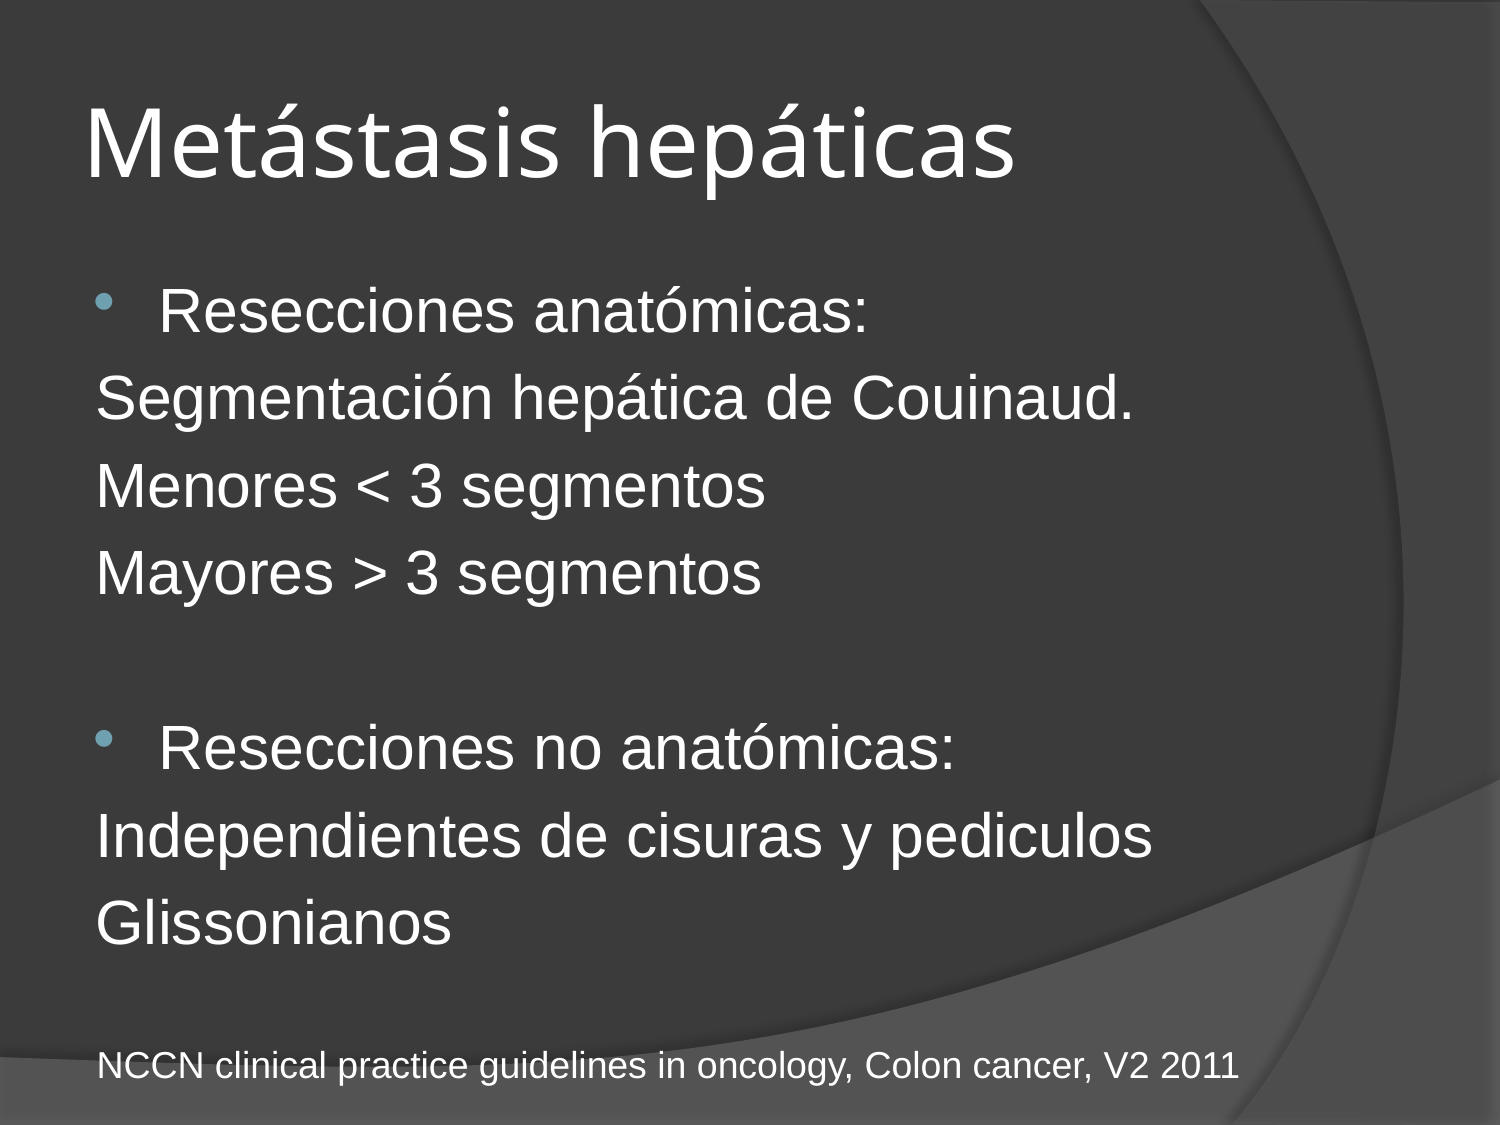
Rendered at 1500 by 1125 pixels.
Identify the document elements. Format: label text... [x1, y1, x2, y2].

title Metástasis hepáticas [75, 45, 1300, 233]
text_box NCCN clinical practice guidelines in oncology, Colon cancer, V2 2011 [81, 1033, 1477, 1094]
list Resecciones anatómicas: Segmentación hepática de Couinaud. Menores < 3 segmentos Mayores > 3 segmentos Resecciones no anatómicas: Independientes de cisuras y pediculos Glissonianos [75, 262, 1300, 1005]
